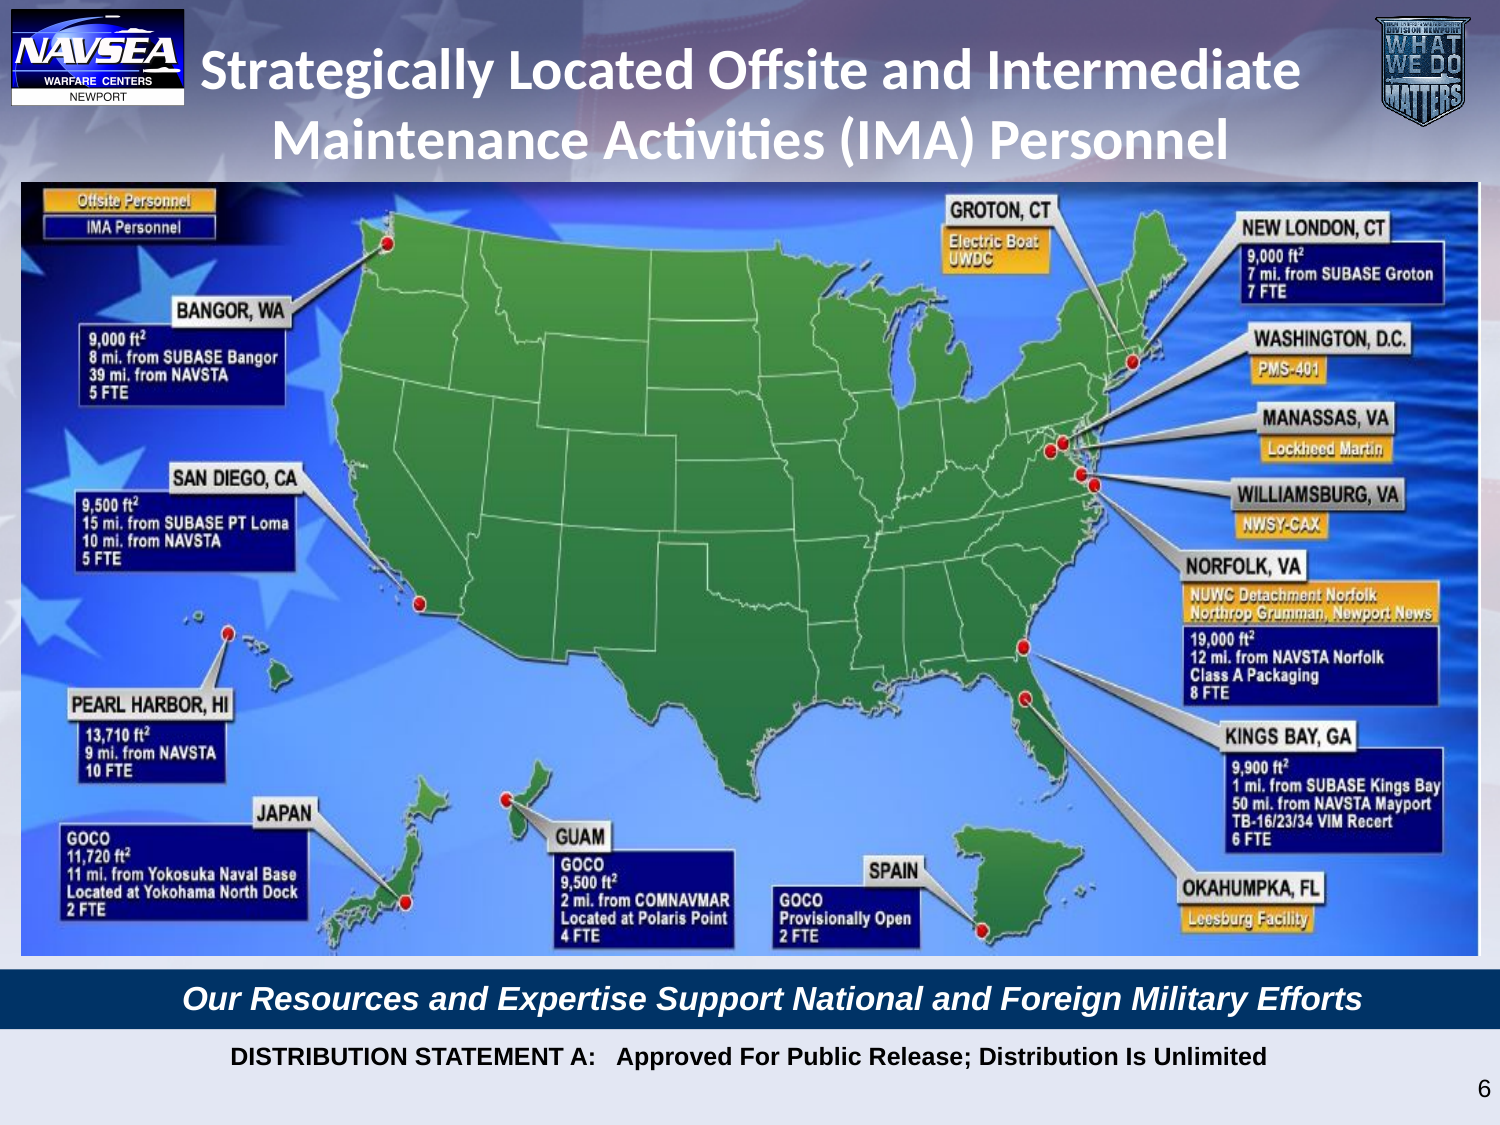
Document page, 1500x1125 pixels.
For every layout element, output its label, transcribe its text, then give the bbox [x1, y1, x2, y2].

text_box Our Resources and Expertise Support National and Foreign Military Efforts [0, 969, 1500, 1030]
picture [0, 0, 1500, 969]
title Strategically Located Offsite and Intermediate Maintenance Activities (IMA) Personnel [145, 23, 1357, 180]
text_box 6 [1462, 1064, 1499, 1125]
picture [0, 1030, 1500, 1125]
